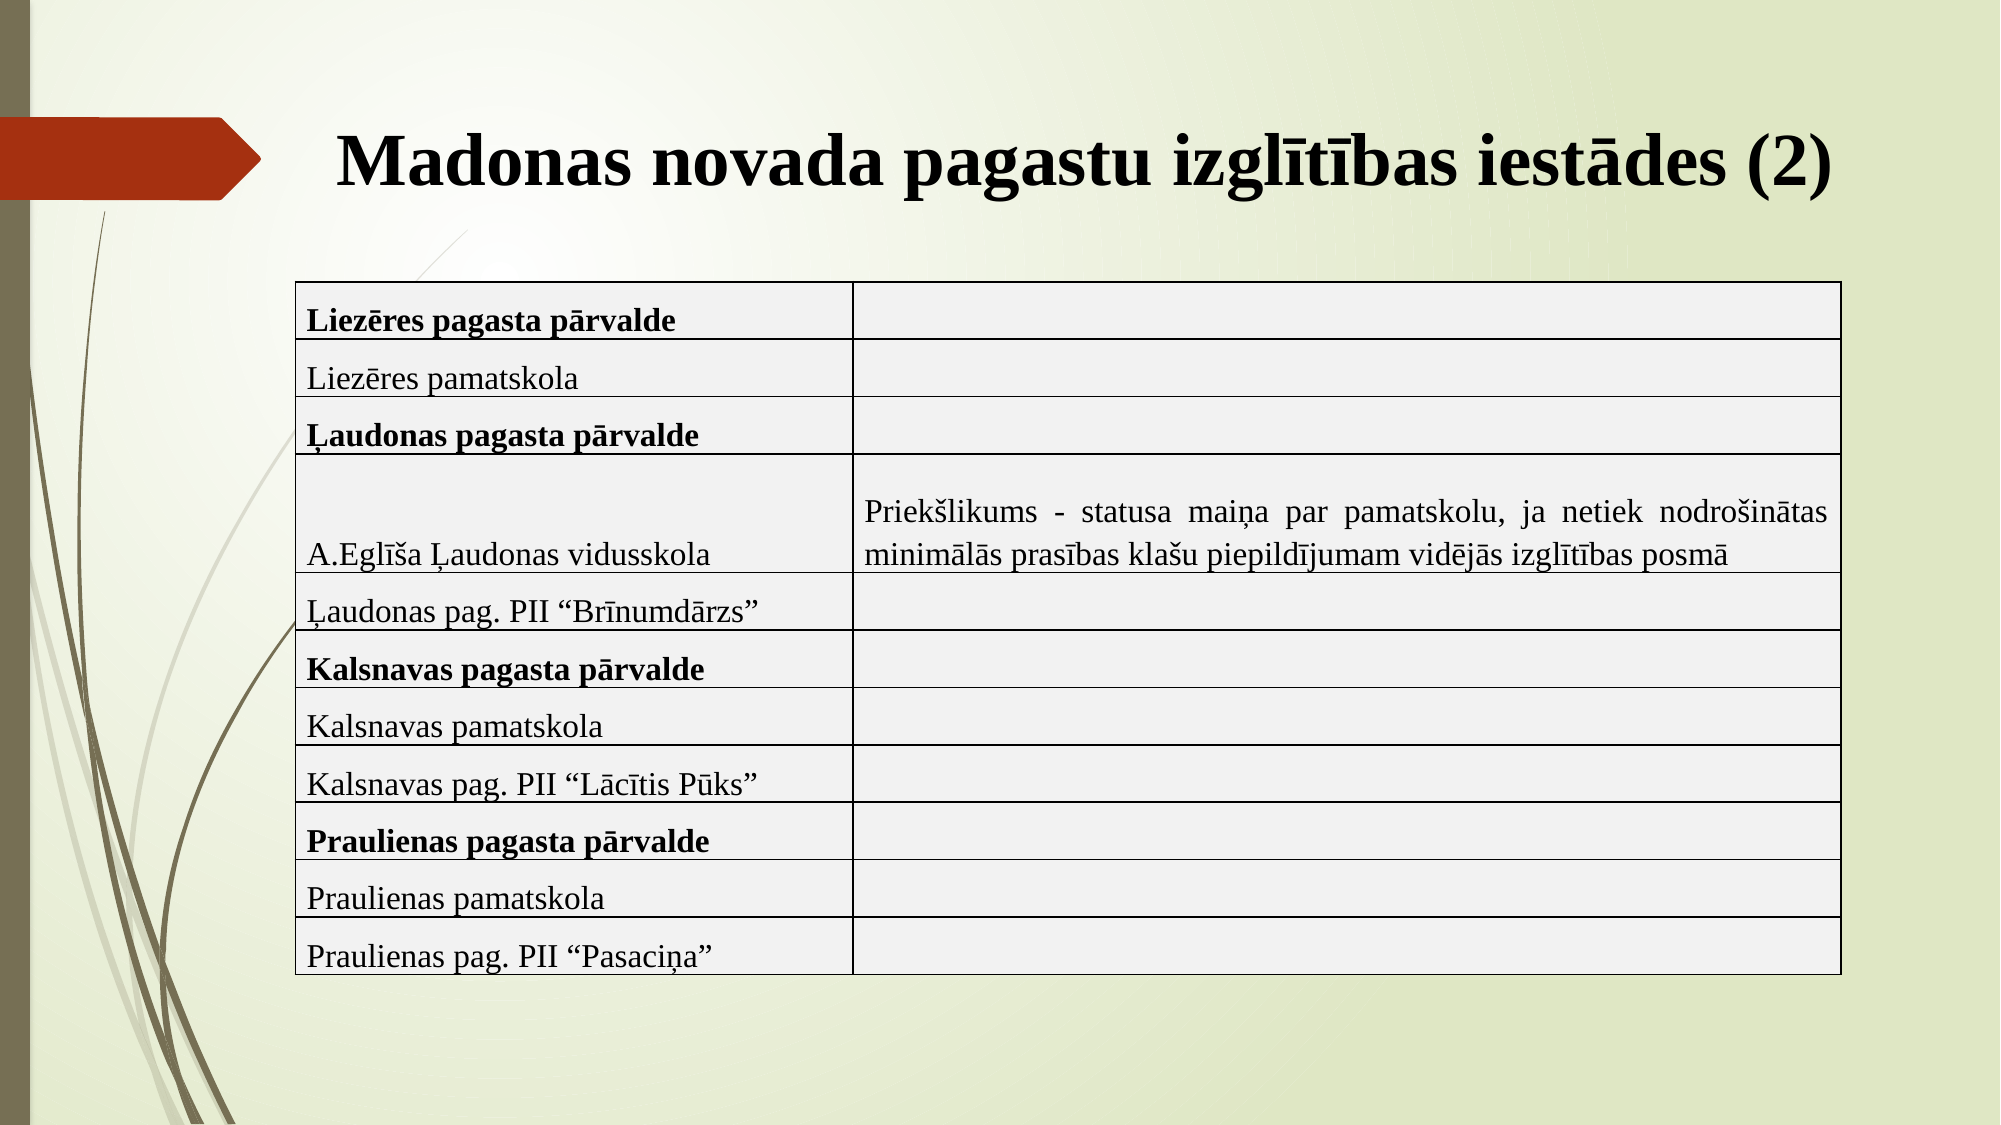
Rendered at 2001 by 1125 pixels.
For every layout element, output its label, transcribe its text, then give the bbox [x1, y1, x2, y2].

table_cell Ļaudonas pag. PII “Brīnumdārzs” [296, 573, 852, 629]
table_cell Kalsnavas pagasta pārvalde [296, 631, 852, 687]
table_cell Kalsnavas pag. PII “Lācītis Pūks” [296, 746, 852, 801]
table_cell [854, 803, 1840, 859]
table_header Liezēres pagasta pārvalde [296, 283, 852, 338]
table_cell [854, 746, 1840, 801]
table_cell Ļaudonas pagasta pārvalde [296, 397, 852, 453]
table_cell Liezēres pamatskola [296, 340, 852, 396]
table_cell Praulienas pag. PII “Pasaciņa” [296, 918, 852, 974]
table_cell Priekšlikums - statusa maiņa par pamatskolu, ja netiek nodrošinātas minimālās prasības klašu piepildījumam vidējās izglītības posmā [854, 455, 1840, 572]
table_cell [854, 573, 1840, 629]
table_cell [854, 340, 1840, 396]
table_cell [854, 397, 1840, 453]
table_cell [854, 918, 1840, 974]
table_cell A.Eglīša Ļaudonas vidusskola [296, 455, 852, 572]
table_cell [854, 860, 1840, 916]
table_cell Praulienas pamatskola [296, 860, 852, 916]
table_cell [854, 688, 1840, 744]
title Madonas novada pagastu izglītības iestādes (2) [321, 102, 1888, 313]
table_cell Kalsnavas pamatskola [296, 688, 852, 744]
table_cell [854, 631, 1840, 687]
table_header [854, 283, 1840, 338]
table_cell Praulienas pagasta pārvalde [296, 803, 852, 859]
